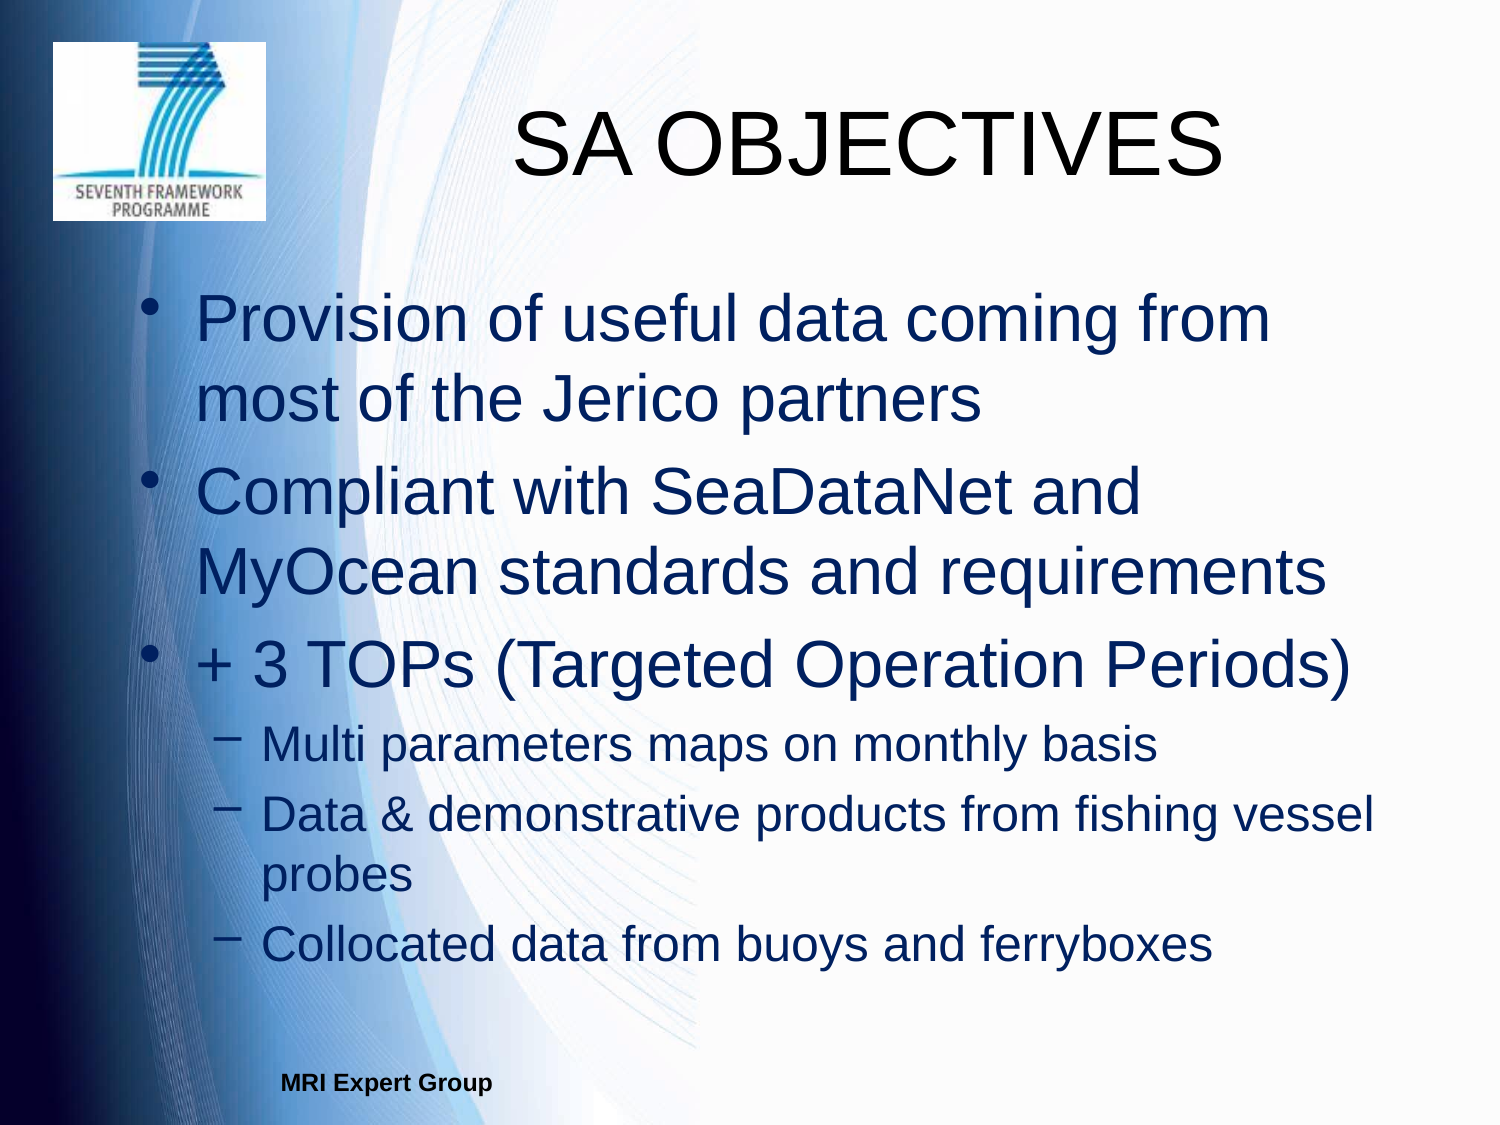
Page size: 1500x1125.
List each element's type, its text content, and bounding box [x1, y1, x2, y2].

slide_number MRI Expert Group [265, 1058, 574, 1103]
list Provision of useful data coming from most of the Jerico partners Compliant with SeaDataNet and MyOcean standards and requirements + 3 TOPs (Targeted Operation Periods) Multi parameters maps on monthly basis Data & demonstrative products from fishing vessel probes Collocated data from buoys and ferryboxes [123, 266, 1428, 1010]
picture [0, 0, 1500, 1125]
title SA OBJECTIVES [312, 44, 1426, 233]
